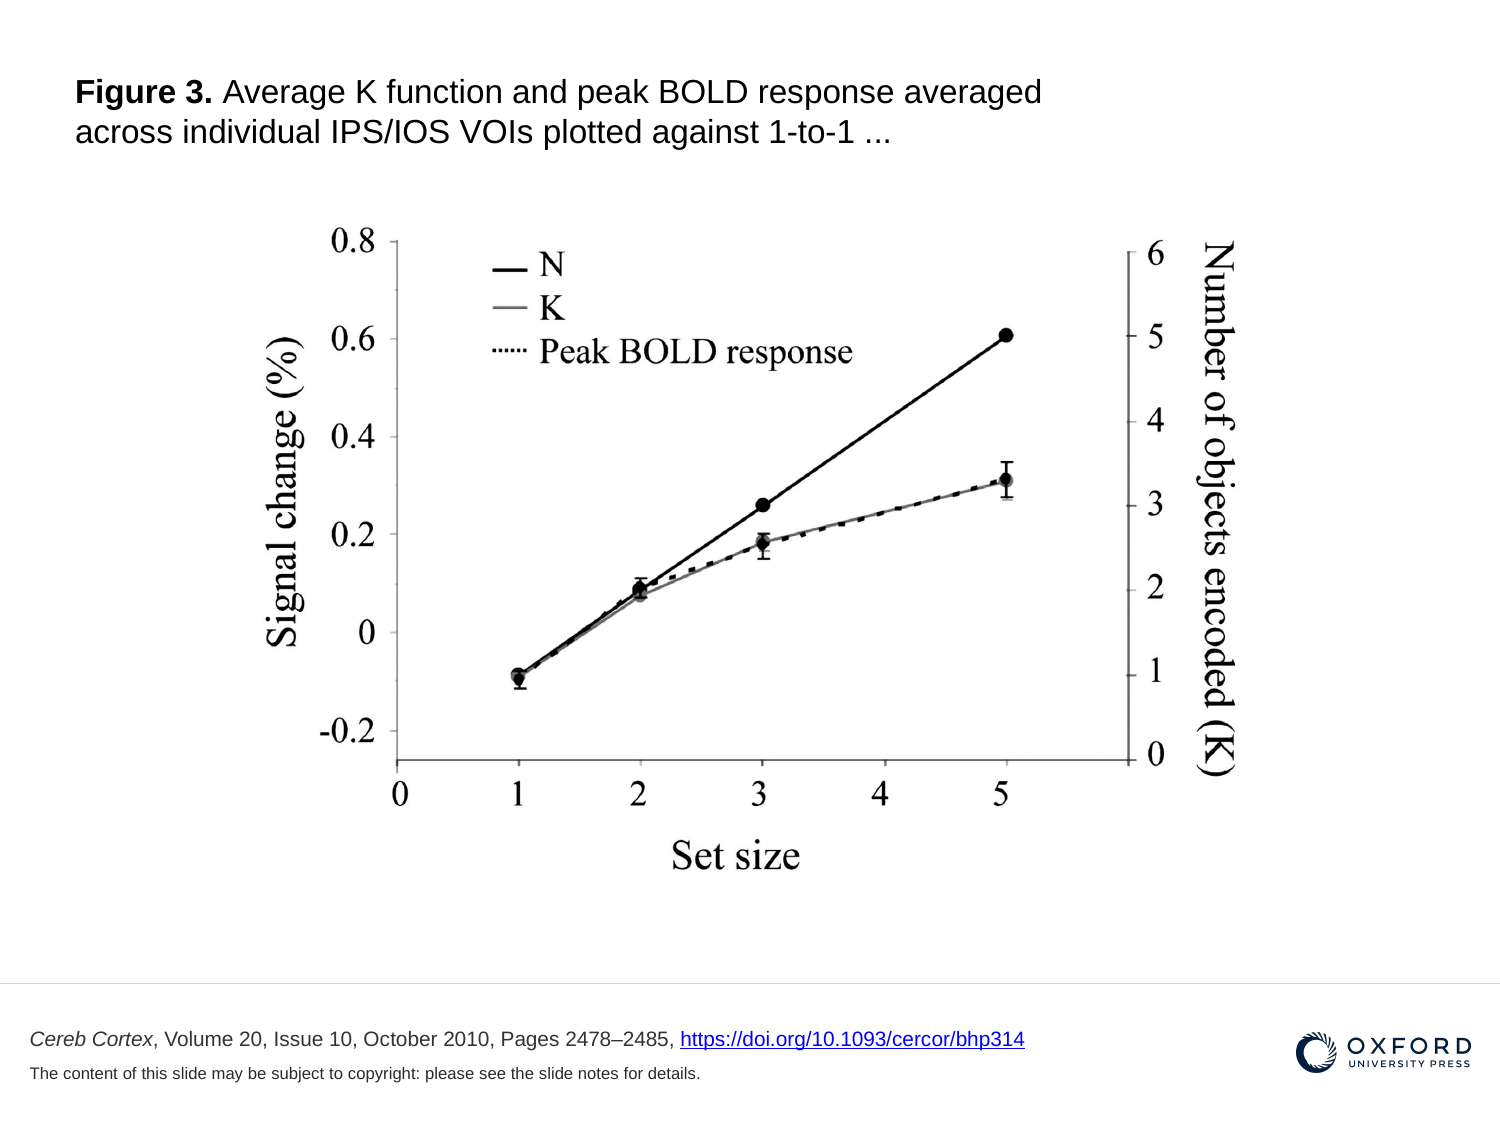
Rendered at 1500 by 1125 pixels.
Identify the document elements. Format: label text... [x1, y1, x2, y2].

picture [262, 224, 1238, 872]
title Figure 3. Average K function and peak BOLD response averaged across individual IPS/IOS VOIs plotted against 1-to-1 ... [75, 69, 1078, 171]
footer Cereb Cortex, Volume 20, Issue 10, October 2010, Pages 2478–2485, https://doi.org/10.1093/cercor/bhp314 The content of this slide may be subject to copyright: please see the slide notes for details. [0, 983, 1260, 1125]
picture [1296, 1032, 1471, 1073]
